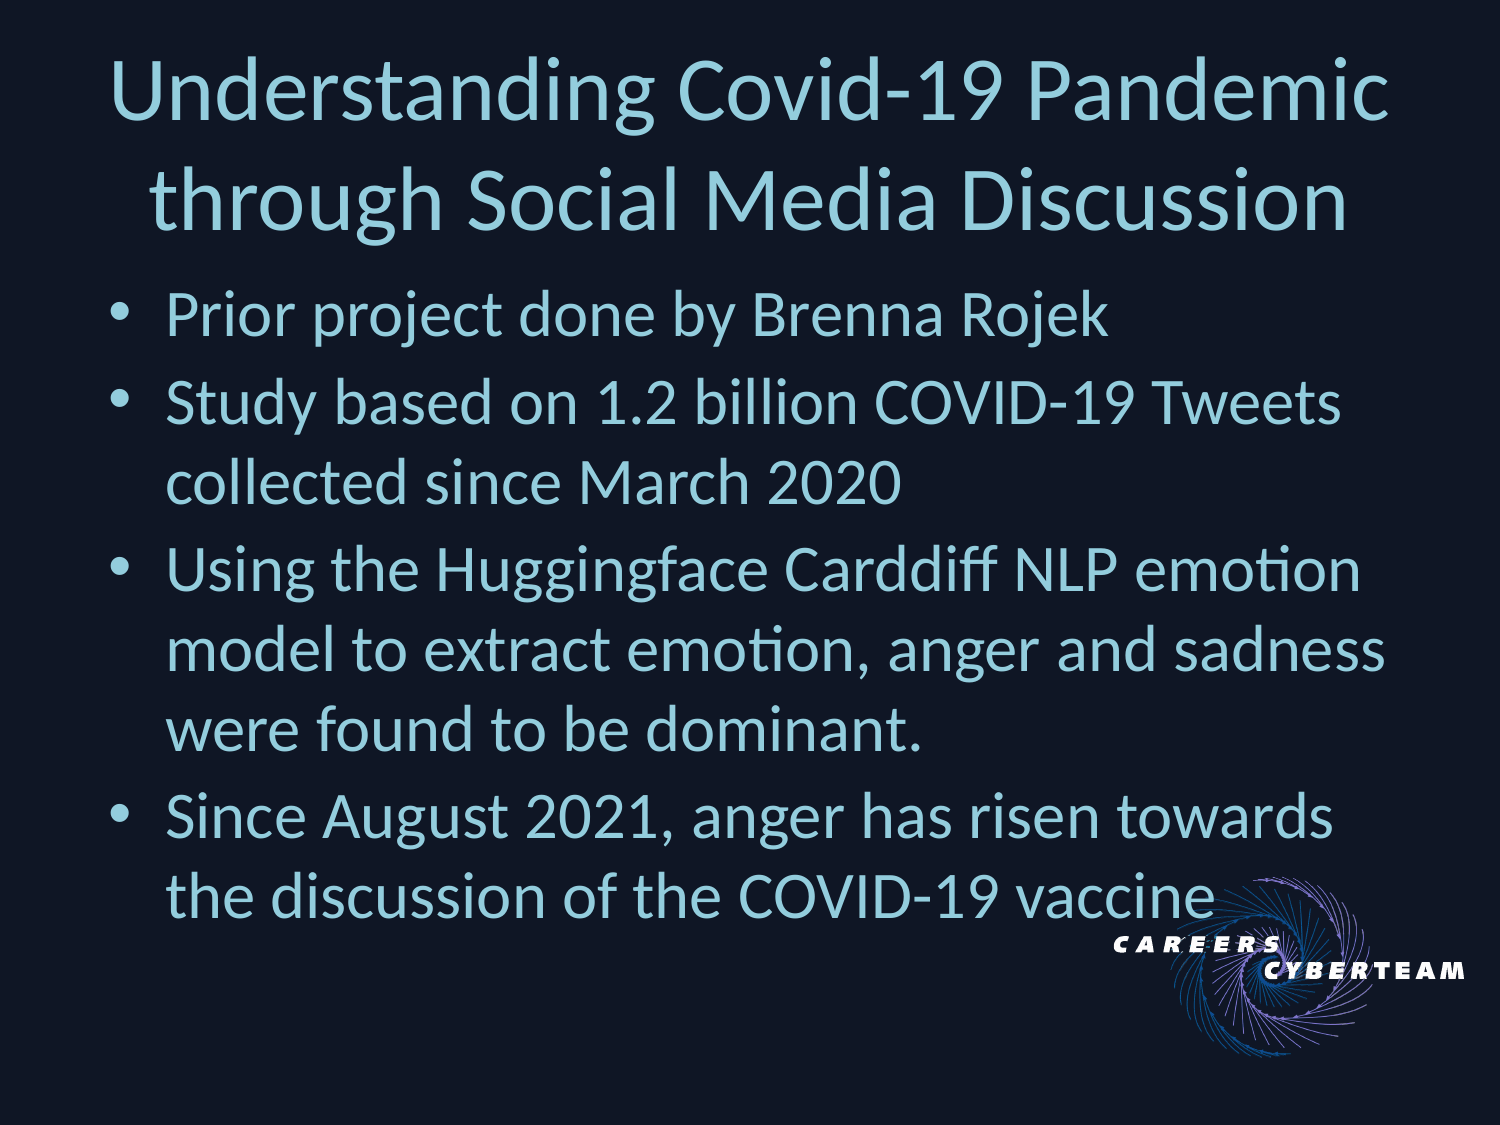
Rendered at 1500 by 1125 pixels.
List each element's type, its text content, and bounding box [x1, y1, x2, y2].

list Prior project done by Brenna Rojek Study based on 1.2 billion COVID-19 Tweets collected since March 2020 Using the Huggingface Carddiff NLP emotion model to extract emotion, anger and sadness were found to be dominant. Since August 2021, anger has risen towards the discussion of the COVID-19 vaccine [75, 262, 1425, 913]
title Understanding Covid-19 Pandemic through Social Media Discussion [75, 45, 1425, 233]
picture [1067, 873, 1476, 1061]
